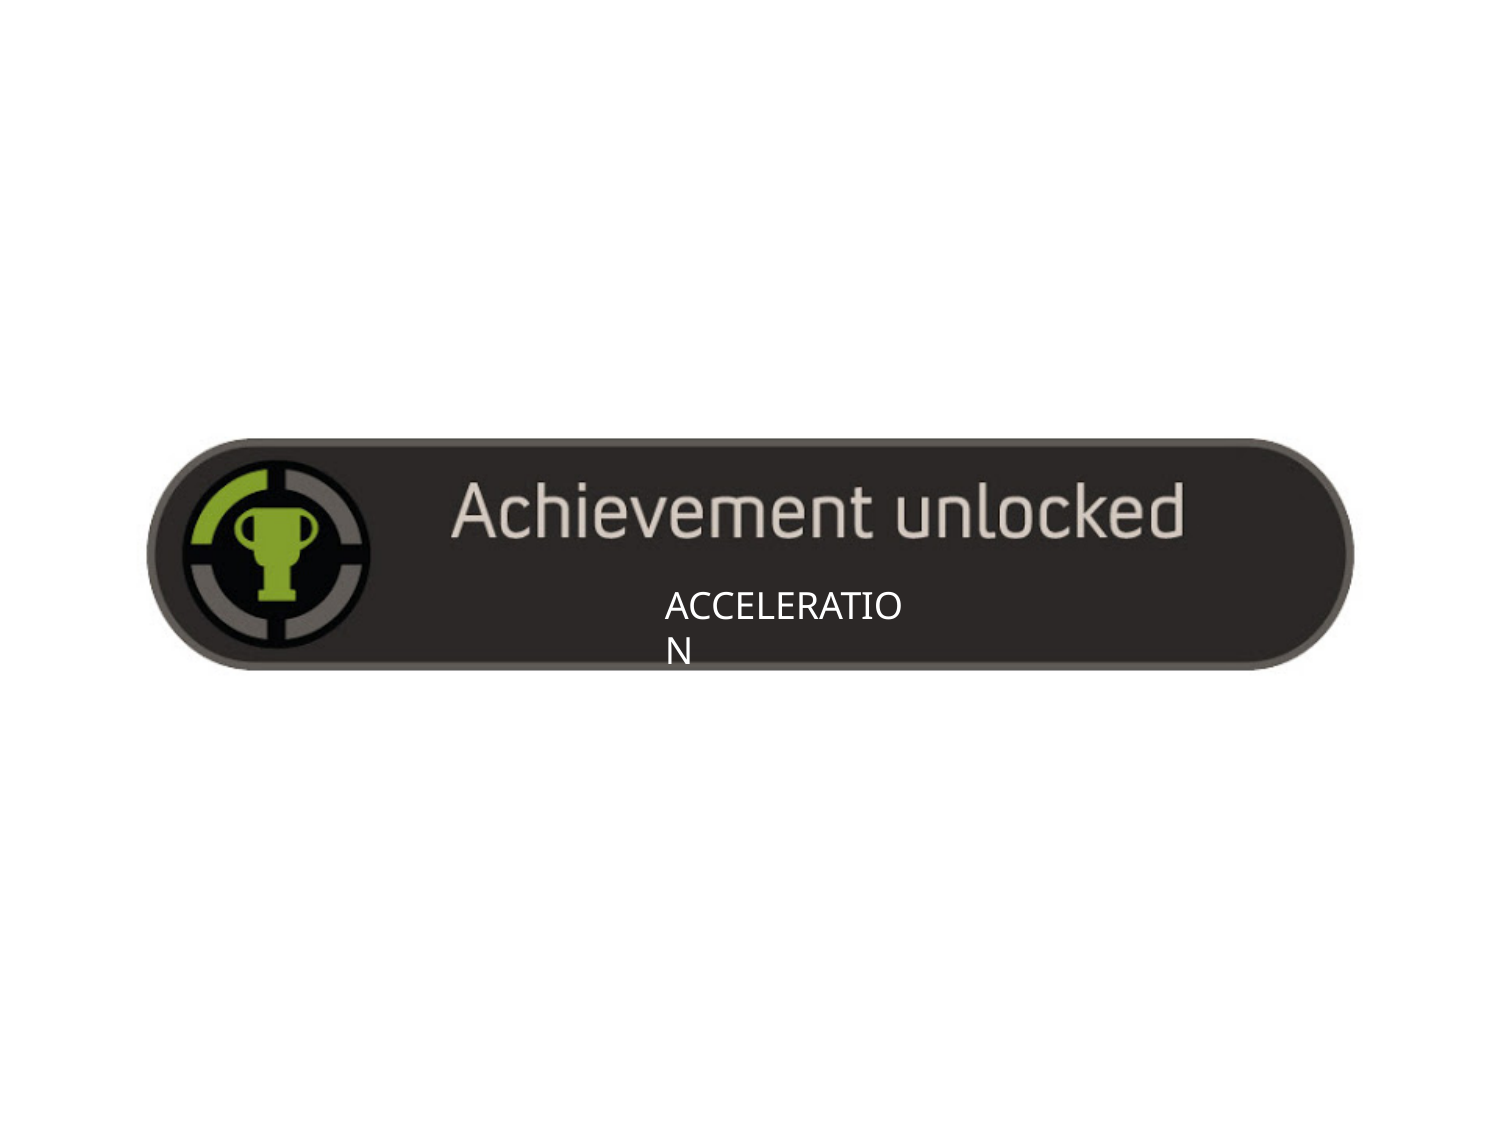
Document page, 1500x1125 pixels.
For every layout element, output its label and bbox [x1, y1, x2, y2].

picture [124, 412, 1376, 721]
